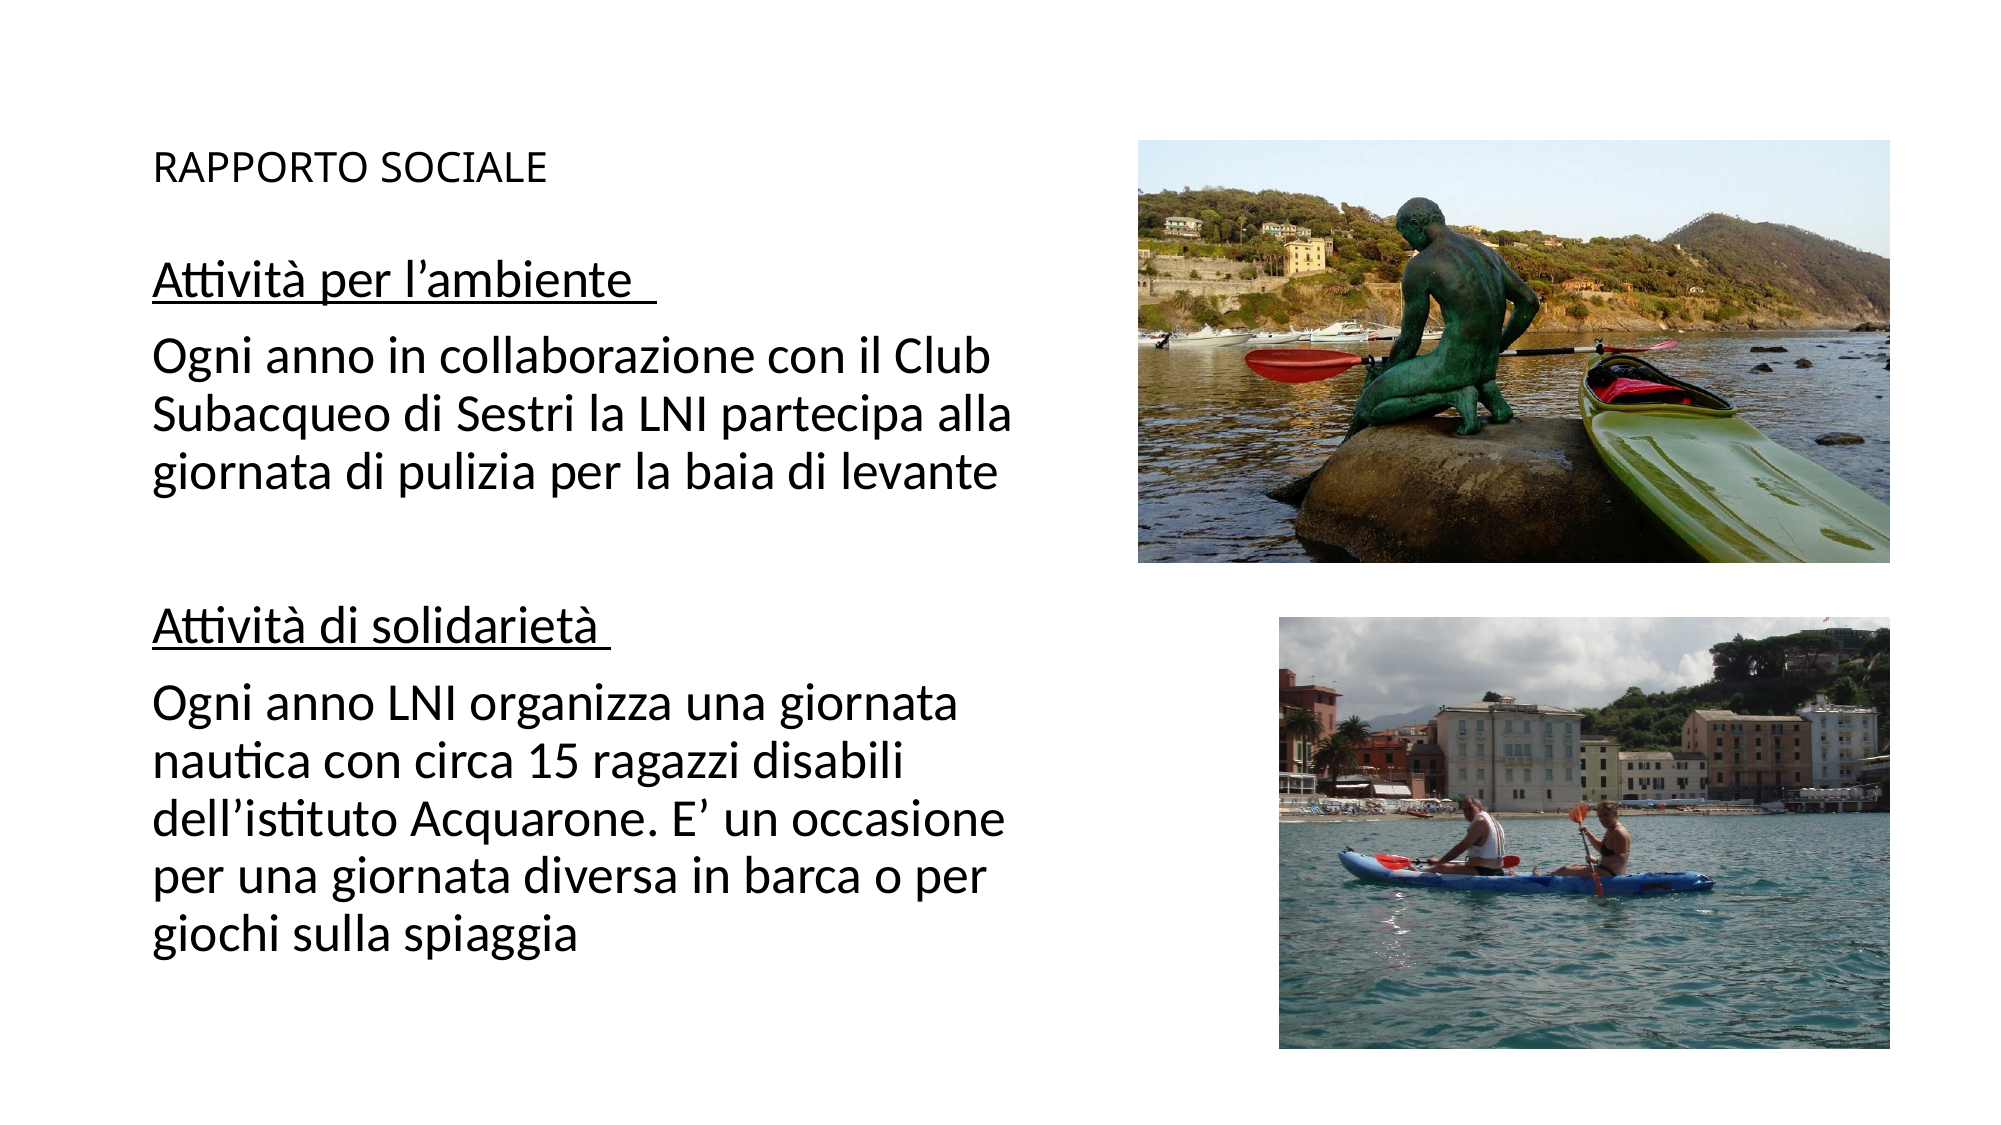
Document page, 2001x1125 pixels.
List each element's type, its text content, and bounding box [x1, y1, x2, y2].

picture [1279, 617, 1890, 1049]
list Attività per l’ambiente Ogni anno in collaborazione con il Club Subacqueo di Sestri la LNI partecipa alla giornata di pulizia per la baia di levante Attività di solidarietà Ogni anno LNI organizza una giornata nautica con circa 15 ragazzi disabili dell’istituto Acquarone. E’ un occasione per una giornata diversa in barca o per giochi sulla spiaggia [137, 243, 1034, 1014]
title RAPPORTO SOCIALE [137, 59, 1863, 278]
picture [1138, 140, 1890, 563]
